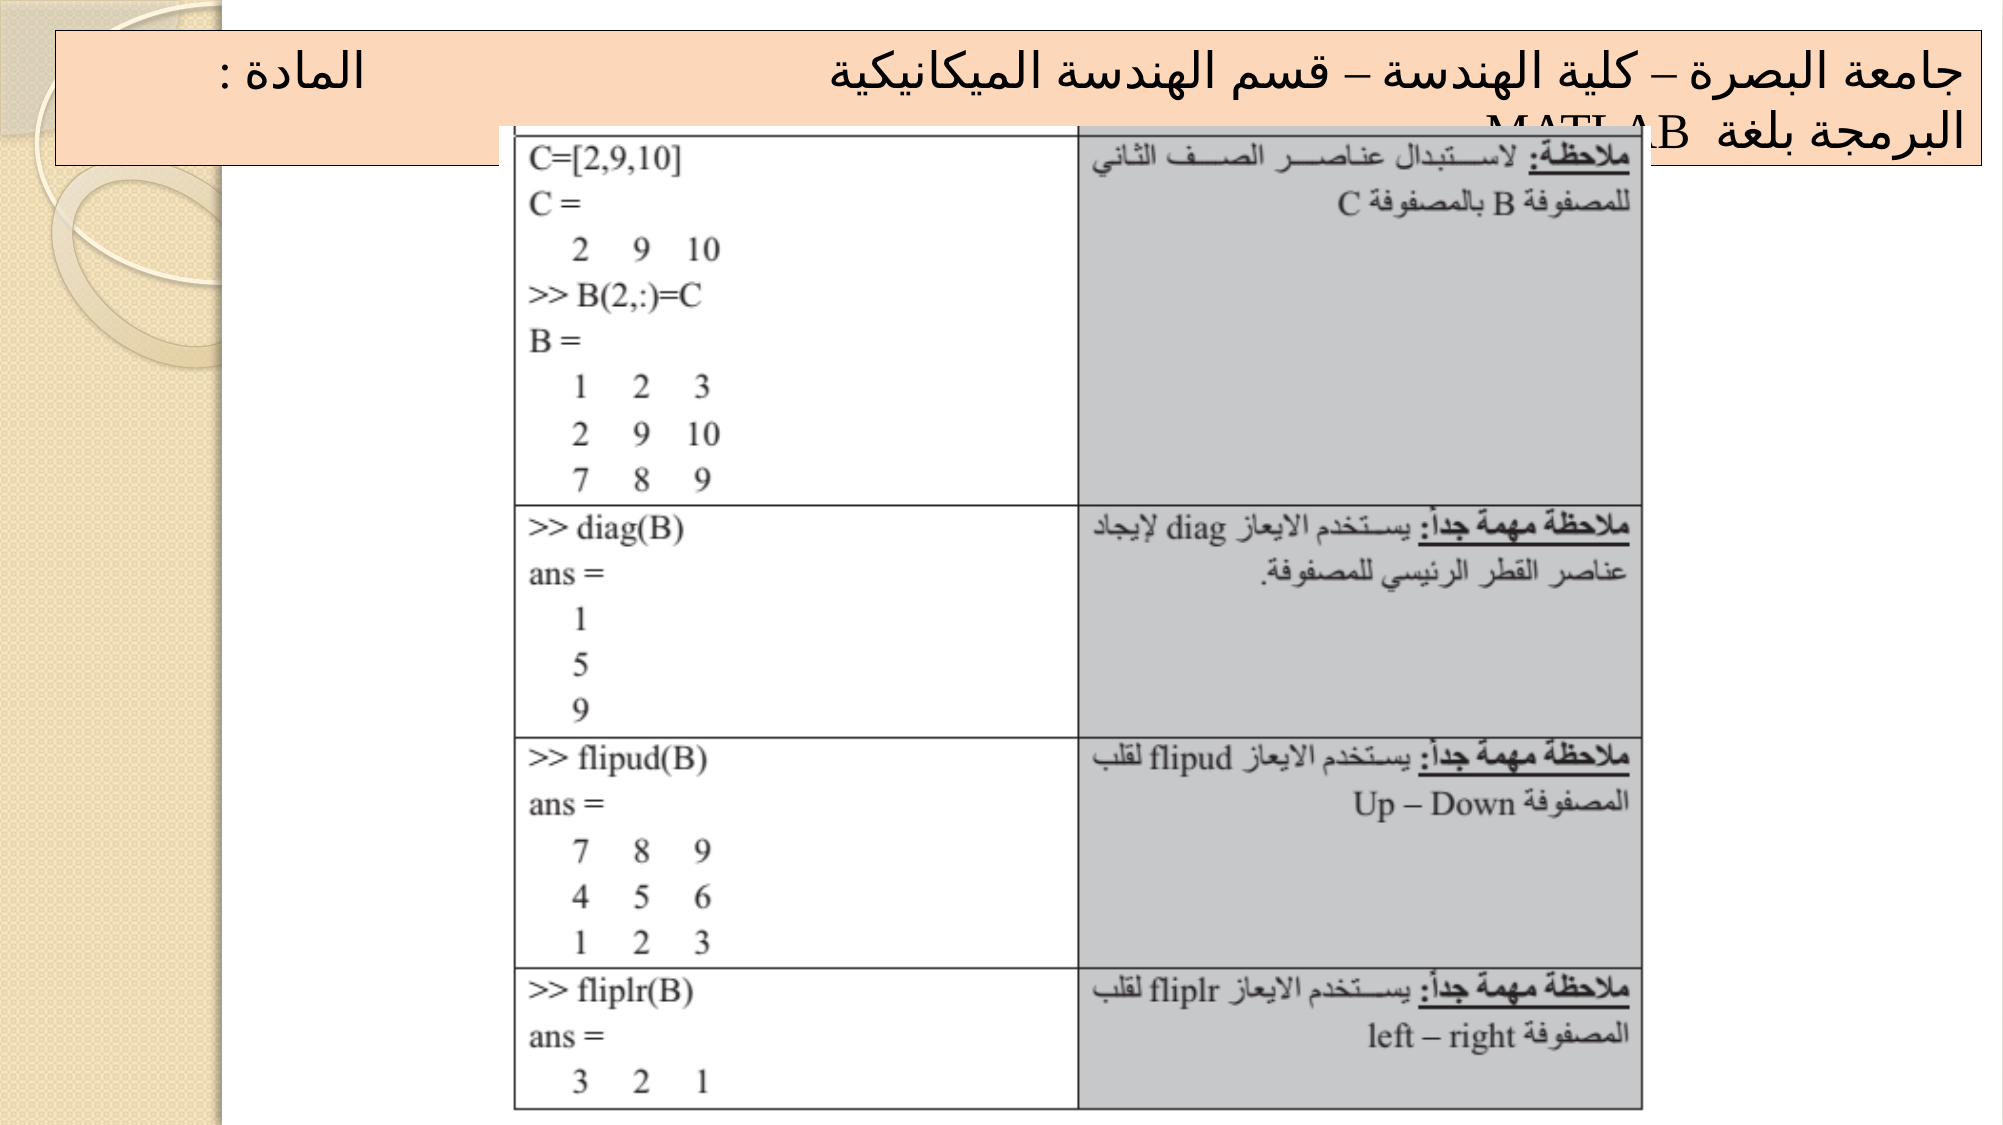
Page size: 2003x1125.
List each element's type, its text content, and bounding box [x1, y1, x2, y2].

picture [499, 125, 1651, 1120]
text_box جامعة البصرة – كلية الهندسة – قسم الهندسة الميكانيكية المادة : البرمجة بلغة MATLAB [55, 30, 1982, 166]
